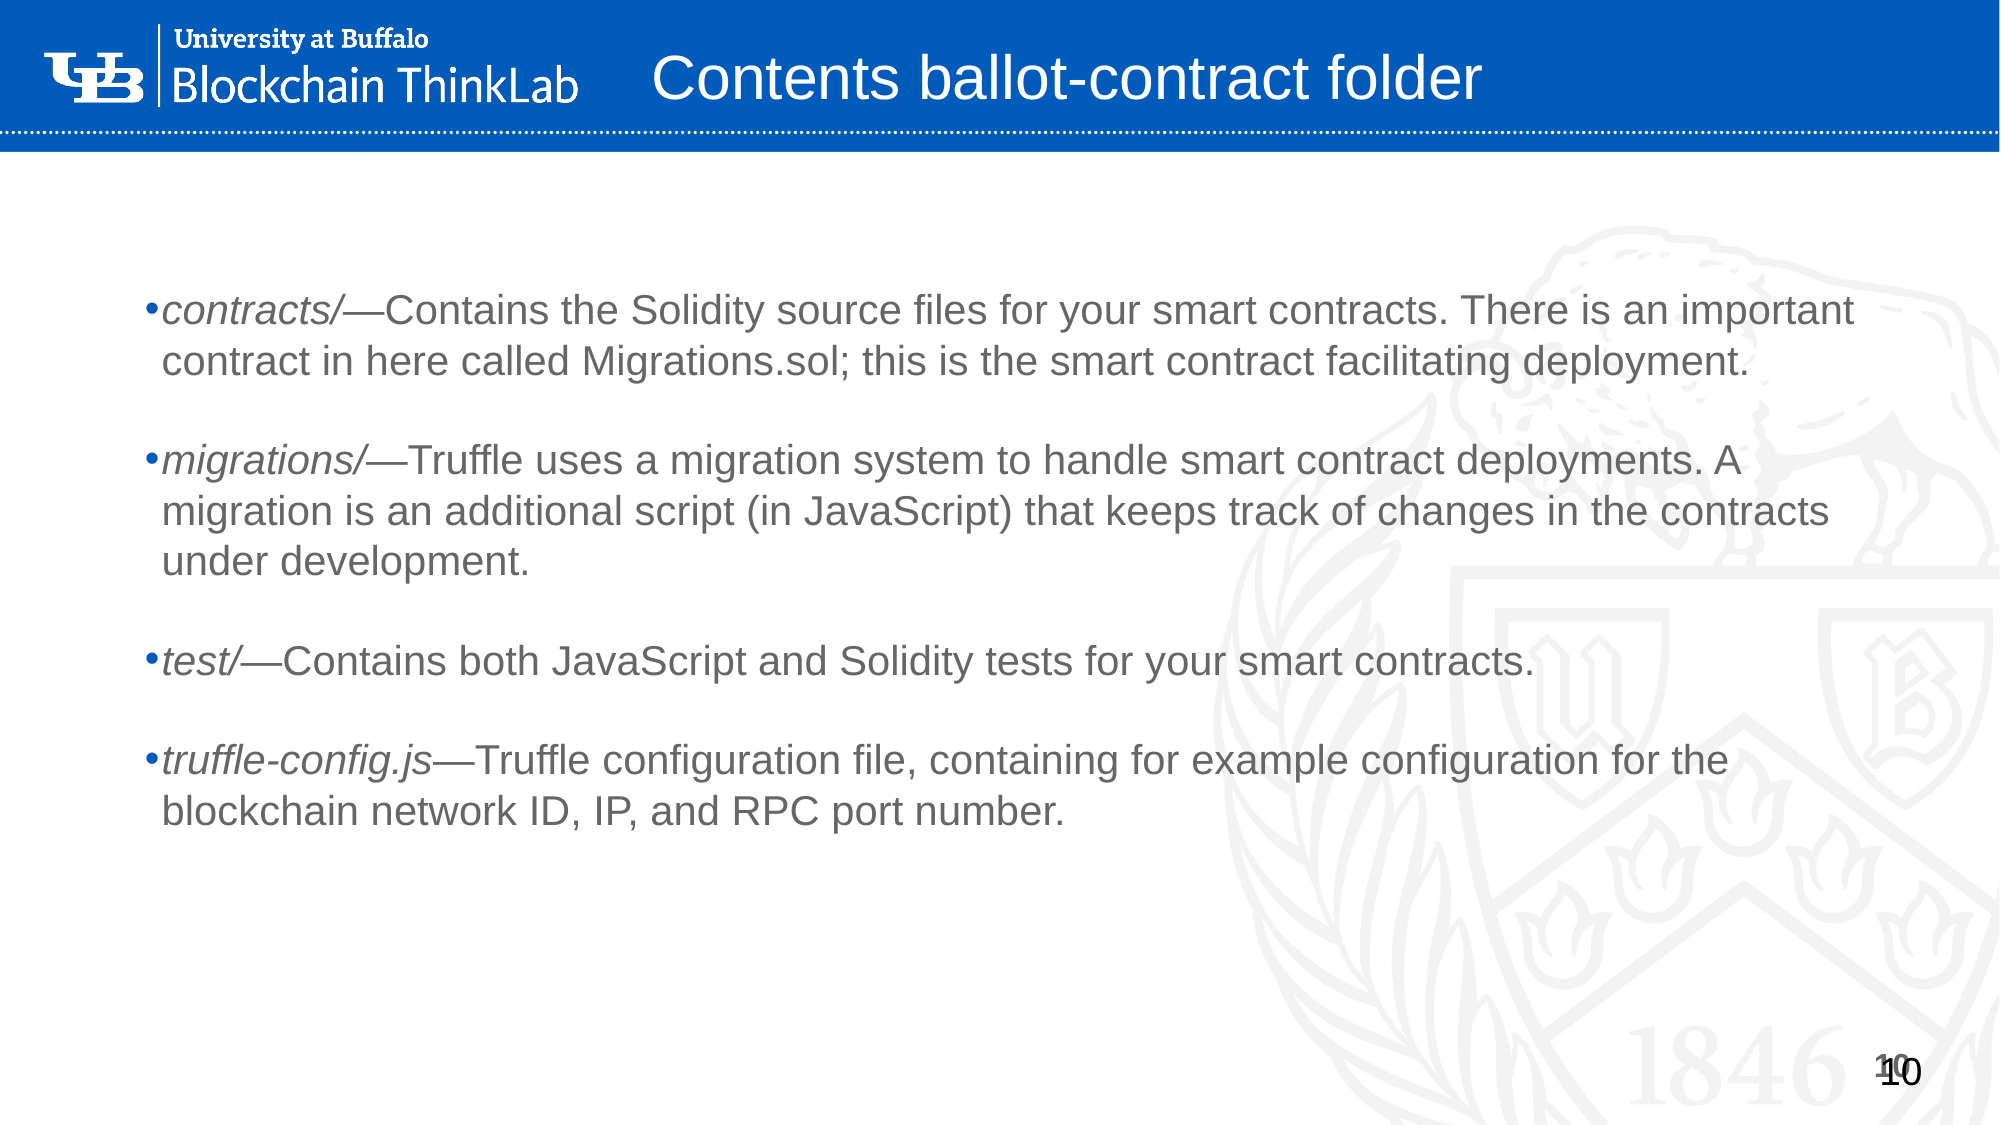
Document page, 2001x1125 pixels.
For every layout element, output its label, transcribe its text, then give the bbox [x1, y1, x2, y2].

slide_number 10 [1864, 1027, 1985, 1114]
picture [0, 0, 2000, 1125]
title Contents ballot-contract folder [636, 30, 1560, 128]
list contracts/—Contains the Solidity source files for your smart contracts. There is an important contract in here called Migrations.sol; this is the smart contract facilitating deployment. migrations/—Truffle uses a migration system to handle smart contract deployments. A migration is an additional script (in JavaScript) that keeps track of changes in the contracts under development. test/—Contains both JavaScript and Solidity tests for your smart contracts. truffle-config.js—Truffle configuration file, containing for example configuration for the blockchain network ID, IP, and RPC port number. [109, 268, 1908, 982]
